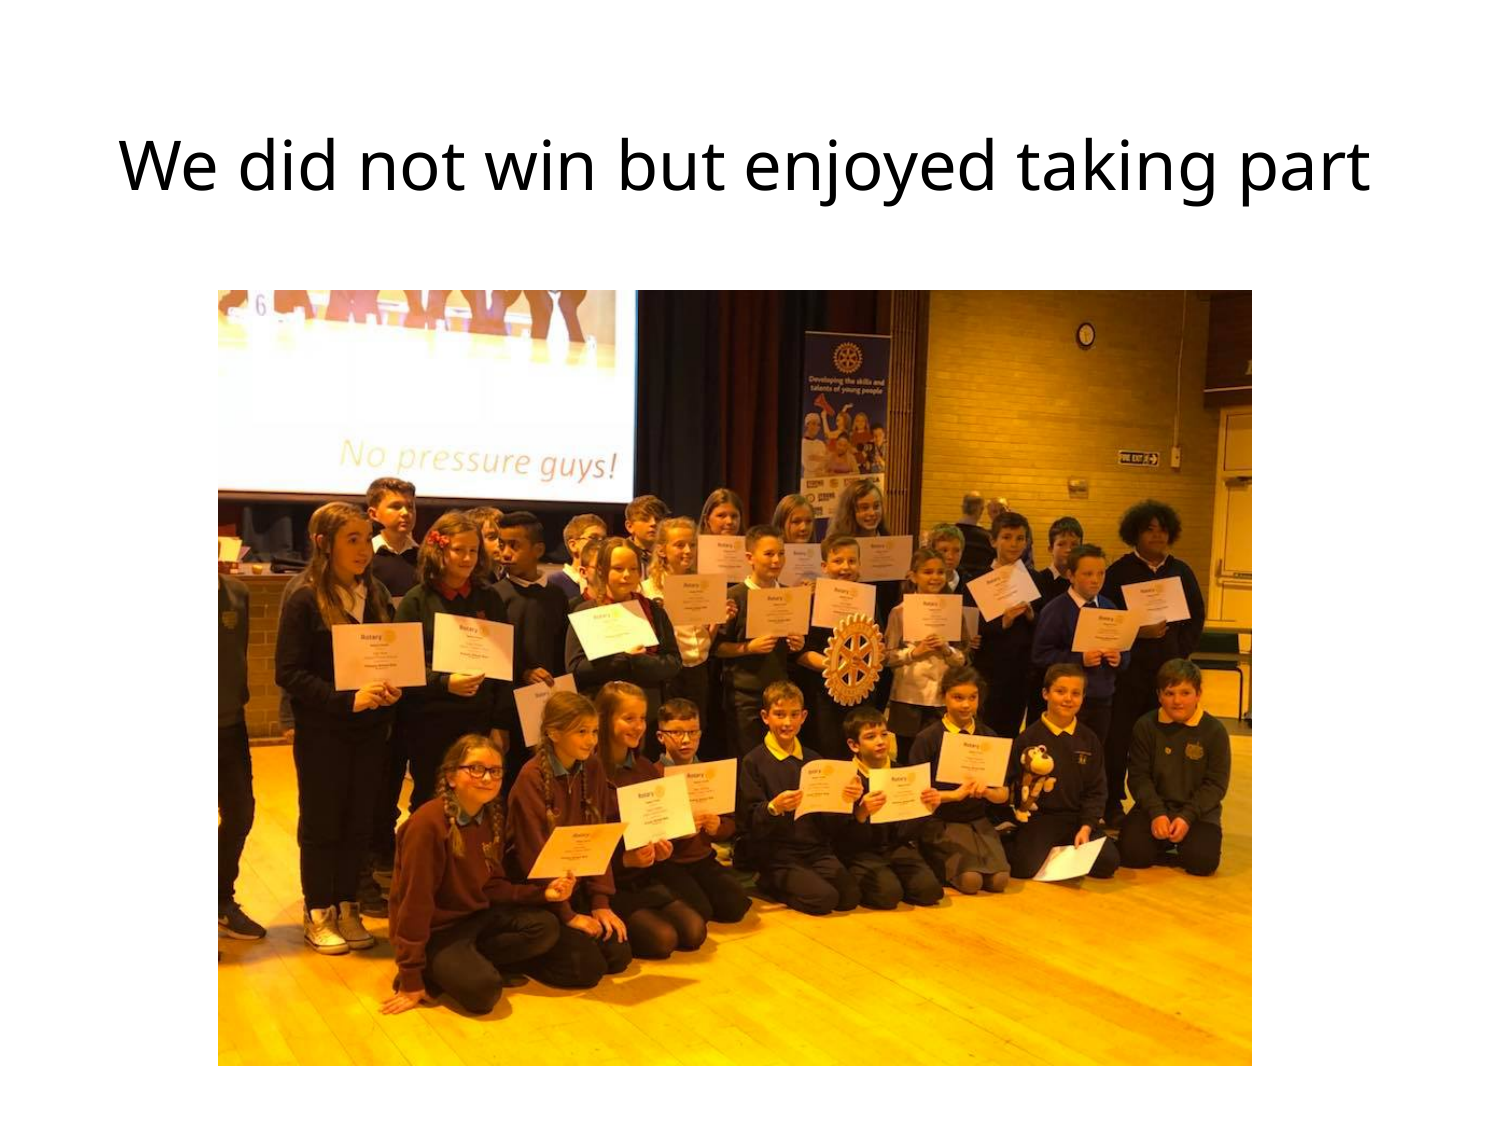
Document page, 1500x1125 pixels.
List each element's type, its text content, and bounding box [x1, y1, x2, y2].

picture [218, 290, 1252, 1066]
title We did not win but enjoyed taking part [103, 59, 1397, 278]
